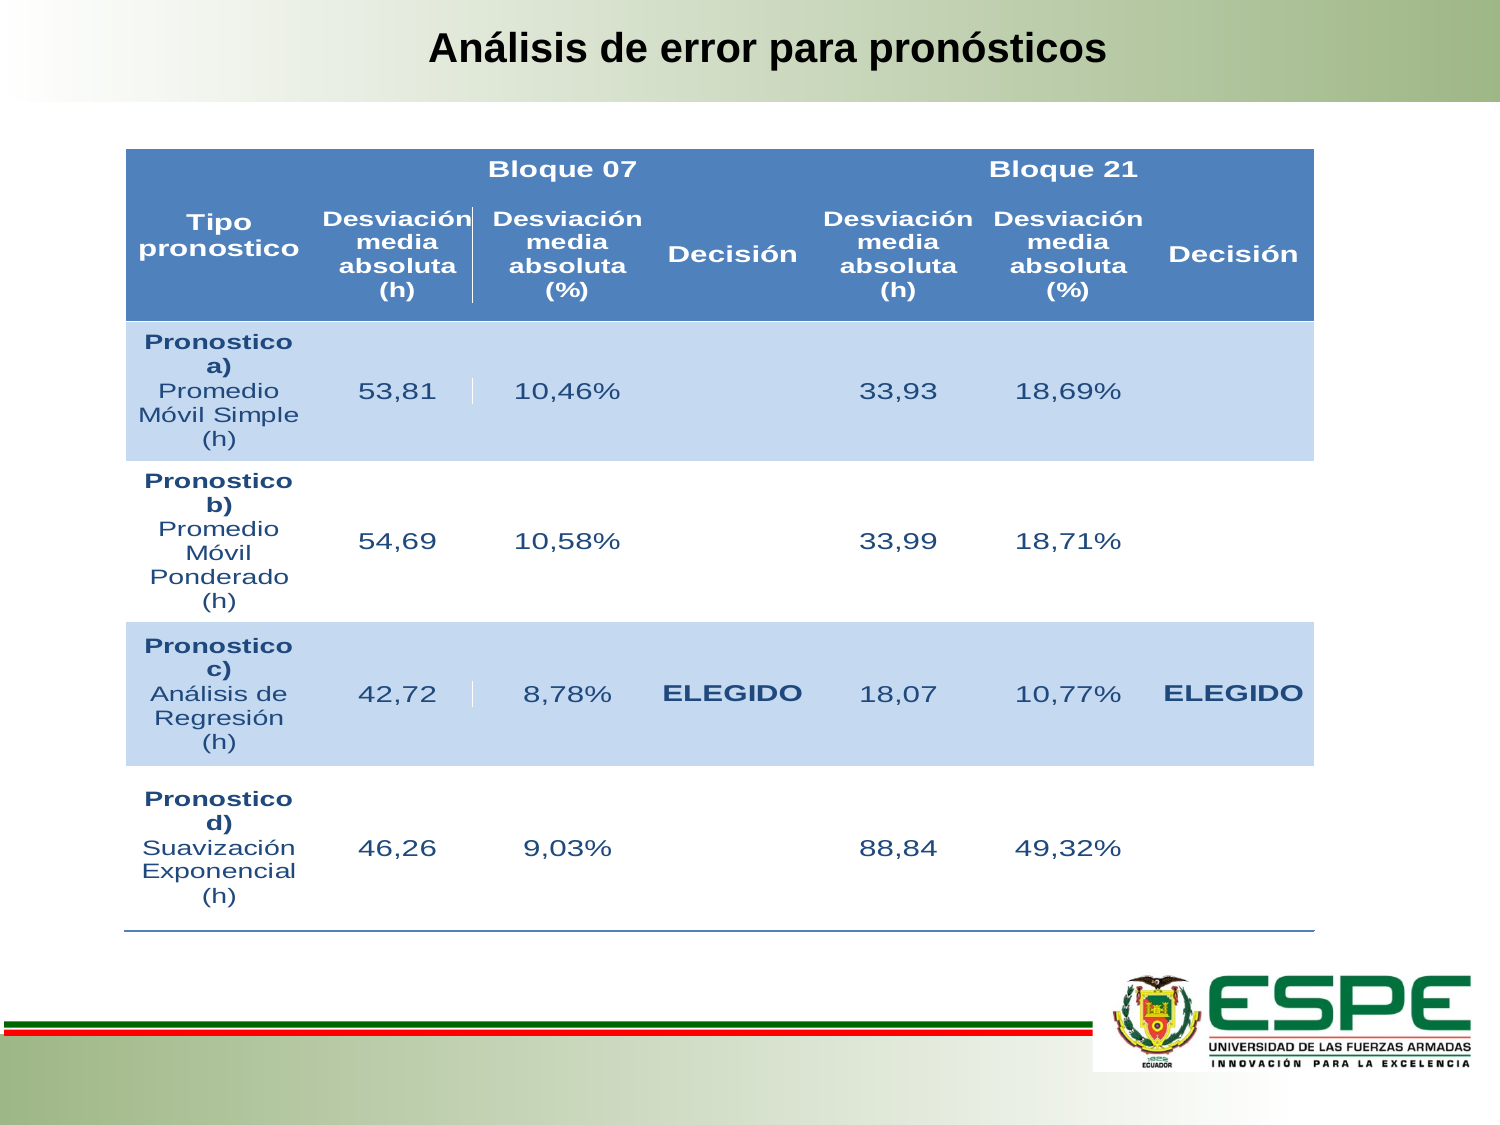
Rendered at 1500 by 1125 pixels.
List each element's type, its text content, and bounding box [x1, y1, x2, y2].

picture [123, 149, 1495, 1072]
text_box Análisis de error para pronósticos [76, 13, 1459, 120]
